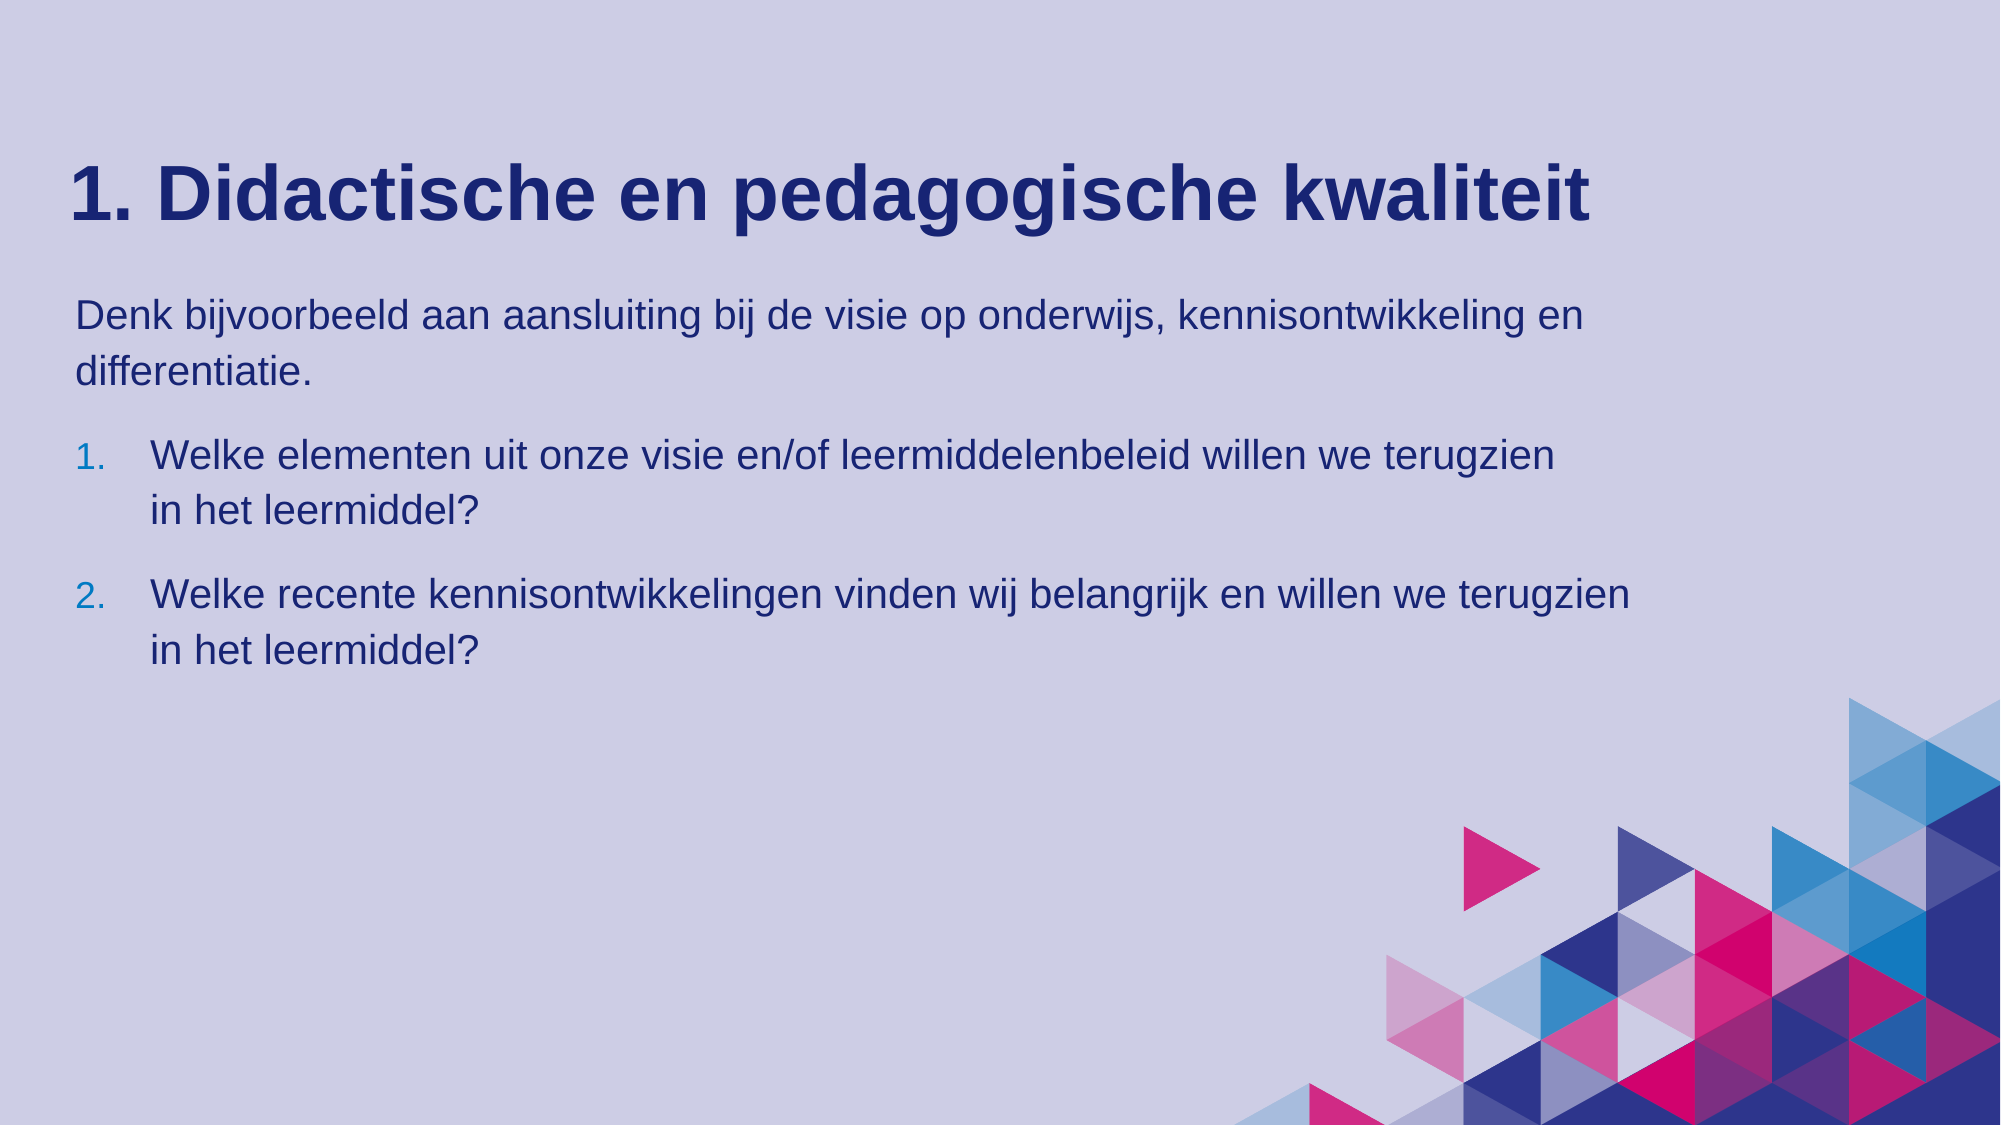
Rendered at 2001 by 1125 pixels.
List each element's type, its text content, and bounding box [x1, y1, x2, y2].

picture [1198, 429, 2001, 1125]
title 1. Didactische en pedagogische kwaliteit [54, 148, 1916, 244]
list Denk bijvoorbeeld aan aansluiting bij de visie op onderwijs, kennisontwikkeling en differentiatie. Welke elementen uit onze visie en/of leermiddelenbeleid willen we terugzien in het leermiddel? Welke recente kennisontwikkelingen vinden wij belangrijk en willen we terugzien in het leermiddel? [60, 275, 1714, 961]
